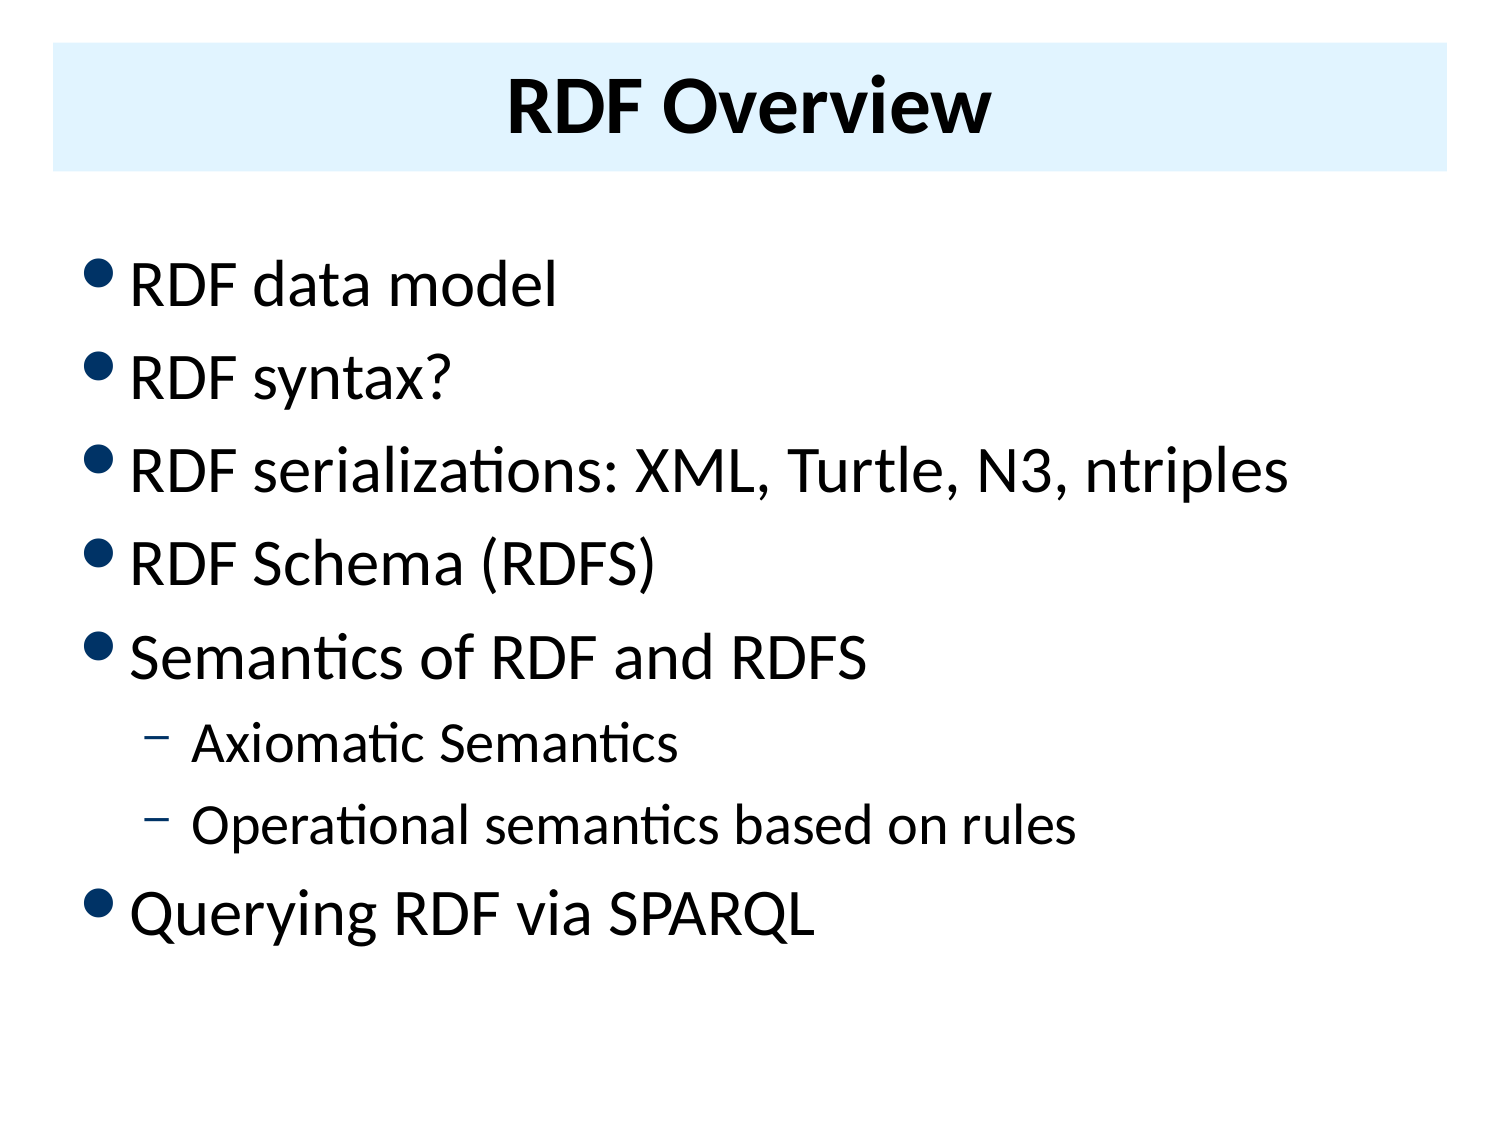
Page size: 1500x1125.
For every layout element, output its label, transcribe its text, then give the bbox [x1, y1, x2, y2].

title RDF Overview [53, 42, 1447, 172]
list RDF data model RDF syntax? RDF serializations: XML, Turtle, N3, ntriples RDF Schema (RDFS) Semantics of RDF and RDFS Axiomatic Semantics Operational semantics based on rules Querying RDF via SPARQL [64, 231, 1436, 1047]
